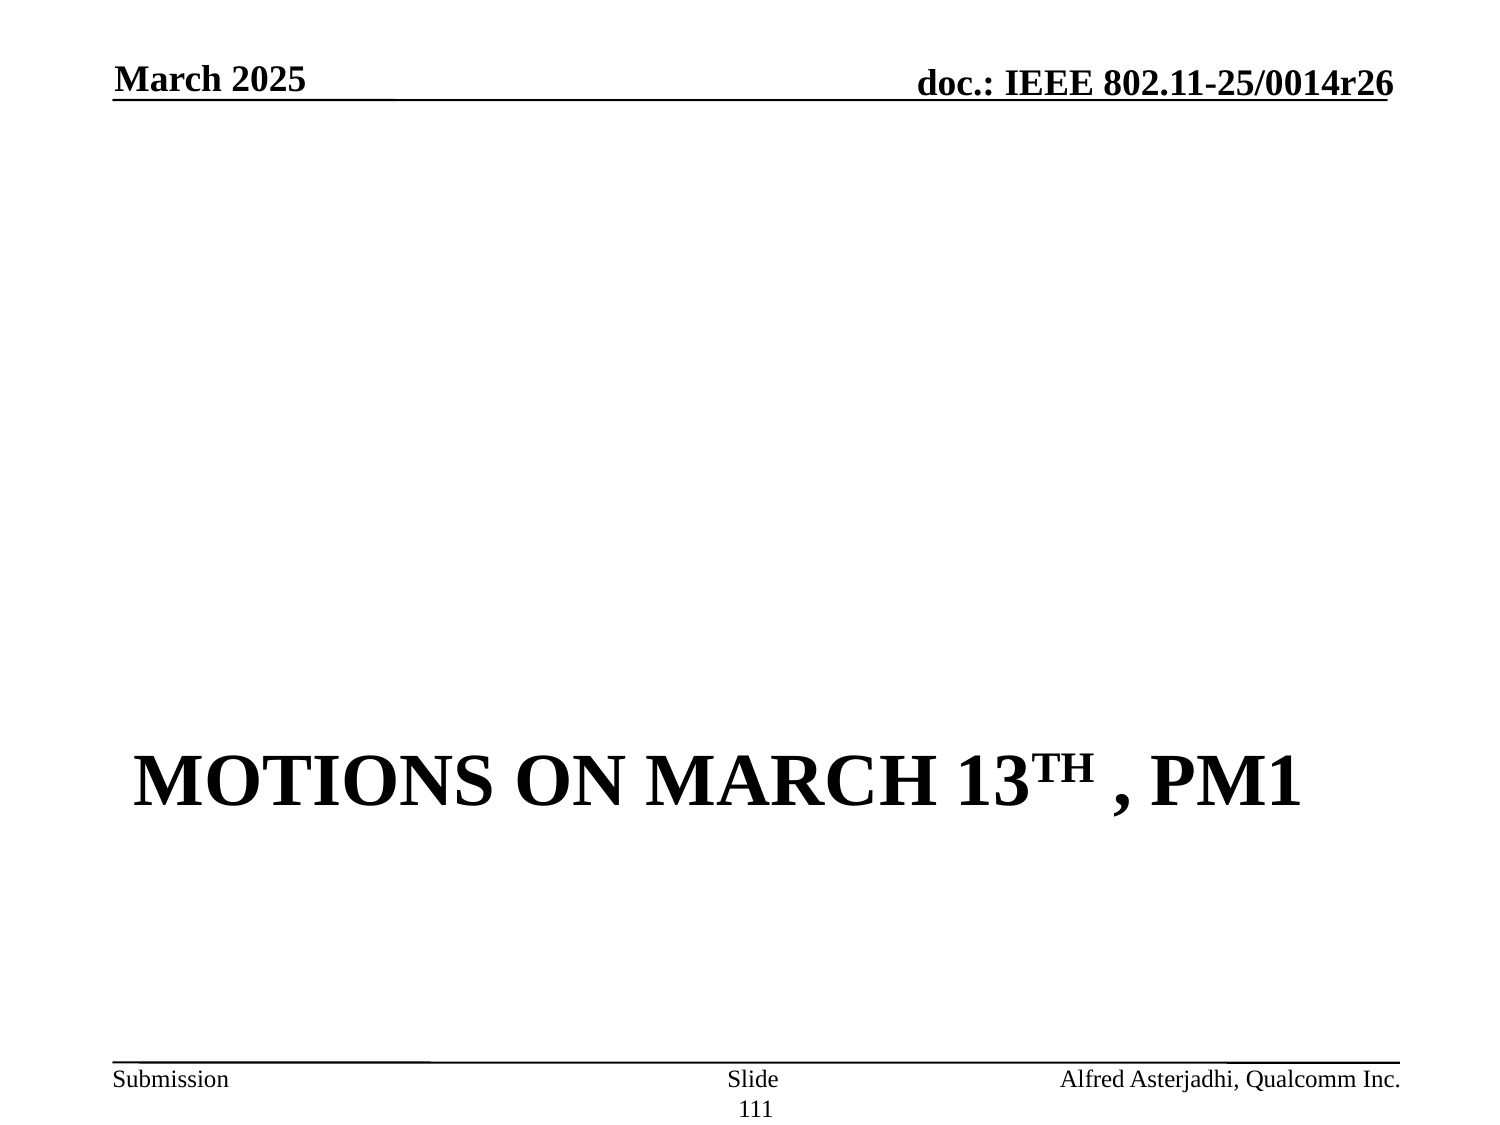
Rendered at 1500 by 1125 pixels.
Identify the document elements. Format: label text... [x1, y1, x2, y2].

slide_number Slide 111 [712, 1061, 800, 1123]
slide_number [114, 54, 423, 100]
footer Alfred Asterjadhi, Qualcomm Inc. [878, 1061, 1402, 1093]
title Motions on march 13th , PM1 [118, 722, 1394, 947]
